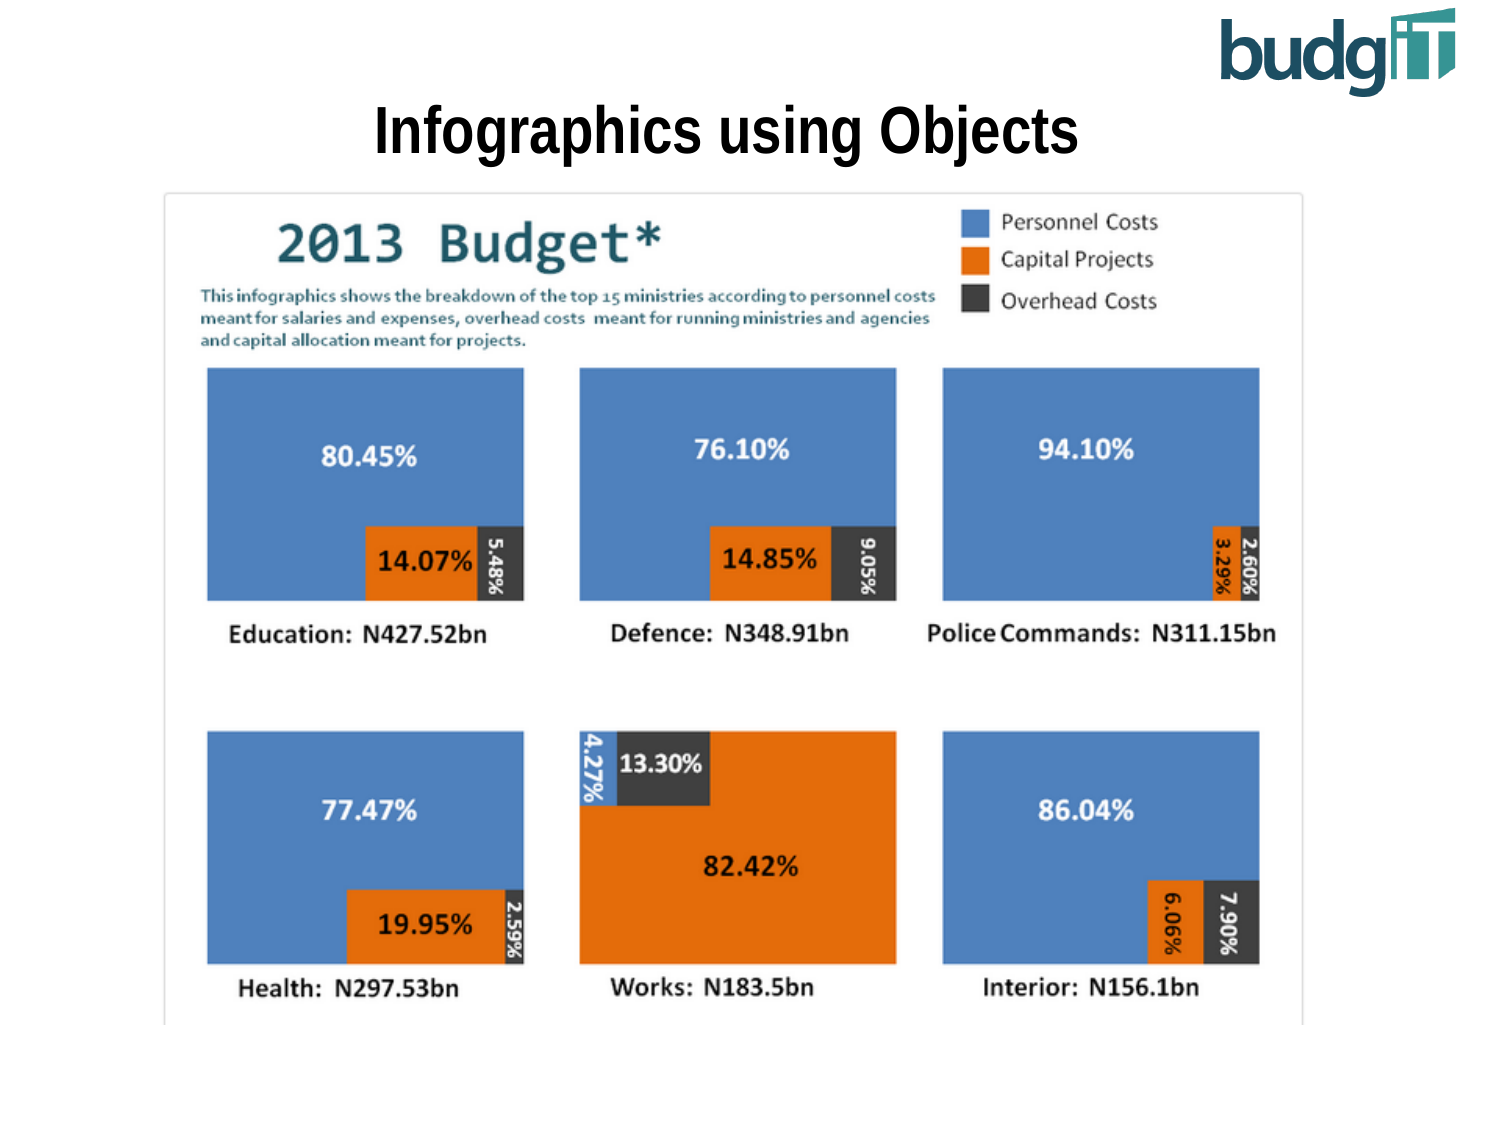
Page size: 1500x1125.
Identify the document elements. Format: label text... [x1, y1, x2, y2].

text_box Infographics using Objects [360, 79, 1112, 173]
picture [149, 174, 1338, 1026]
picture [1212, 0, 1463, 104]
